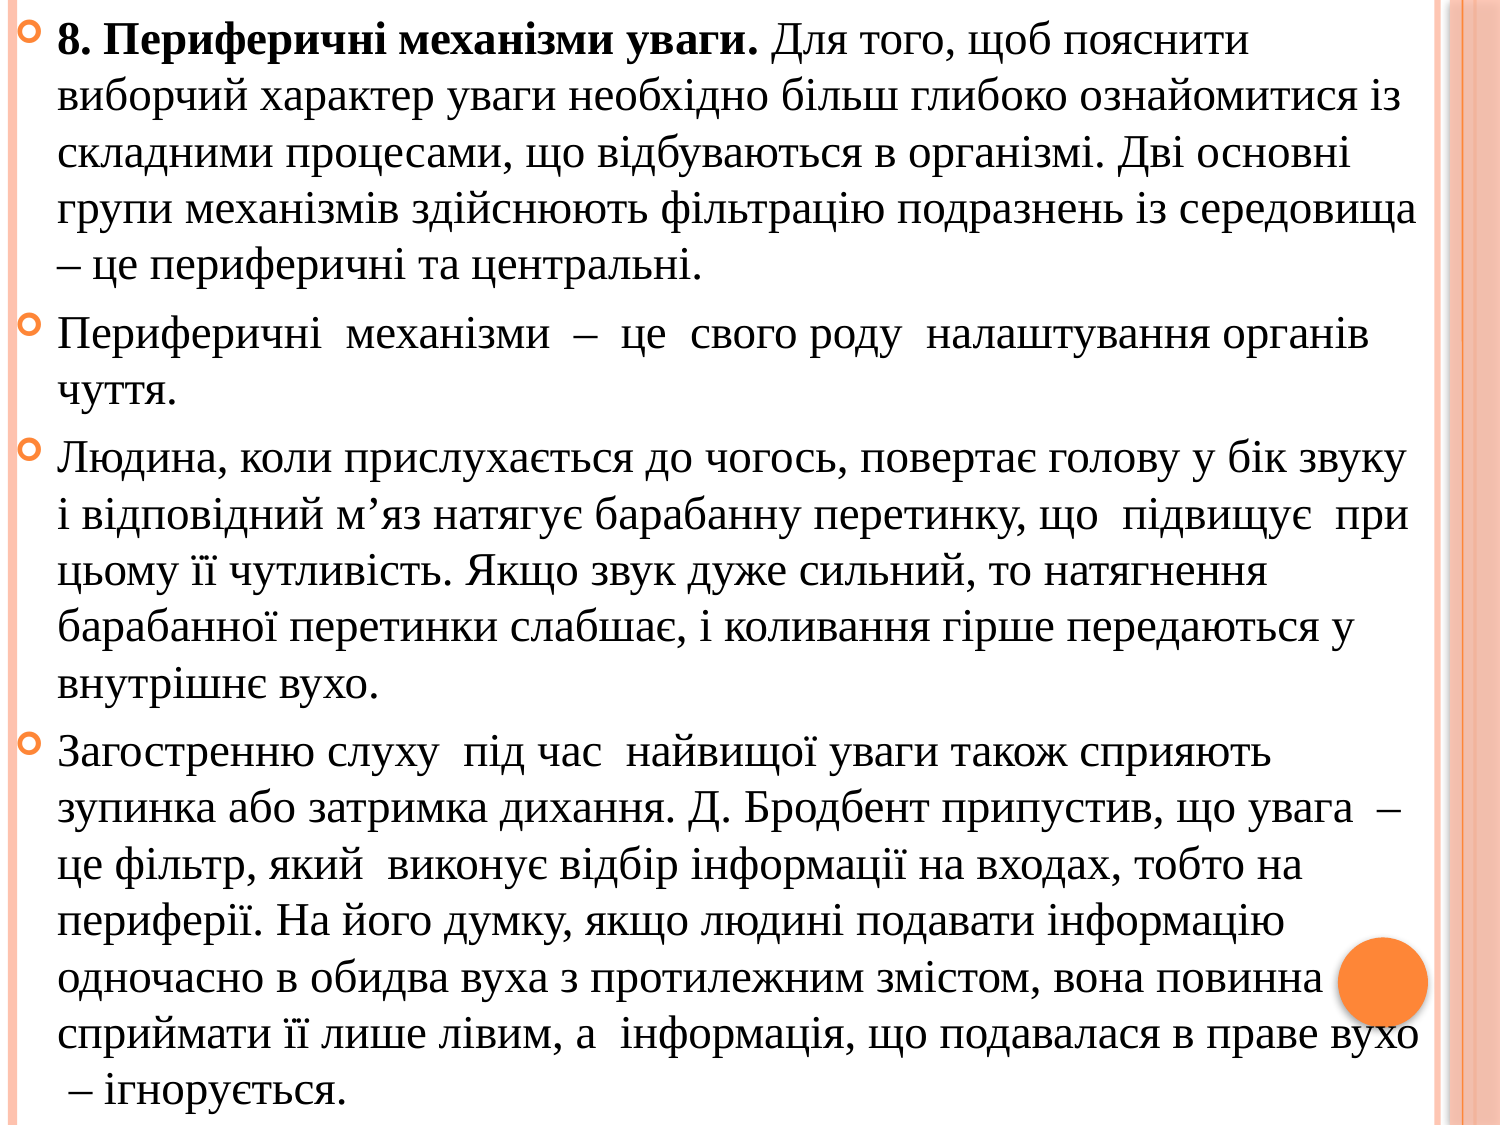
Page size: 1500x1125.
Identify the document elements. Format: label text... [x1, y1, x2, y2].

list 8. Периферичні механізми уваги. Для того, щоб пояснити виборчий характер уваги необхідно більш глибоко ознайомитися із складними процесами, що відбуваються в організмі. Дві основні групи механізмів здійснюють фільтрацію подразнень із середовища – це периферичні та центральні. Периферичні механізми – це свого роду налаштування органів чуття. Людина, коли прислухається до чогось, повертає голову у бік звуку і відповідний м’яз натягує барабанну перетинку, що підвищує при цьому її чутливість. Якщо звук дуже сильний, то натягнення барабанної перетинки слабшає, і коливання гірше передаються у внутрішнє вухо. Загостренню слуху під час найвищої уваги також сприяють зупинка або затримка дихання. Д. Бродбент припустив, що увага – це фільтр, який виконує відбір інформації на входах, тобто на периферії. На його думку, якщо людині подавати інформацію одночасно в обидва вуха з протилежним змістом, вона повинна сприймати її лише лівим, а інформація, що подавалася в праве вухо – ігнорується. [0, 0, 1447, 1125]
